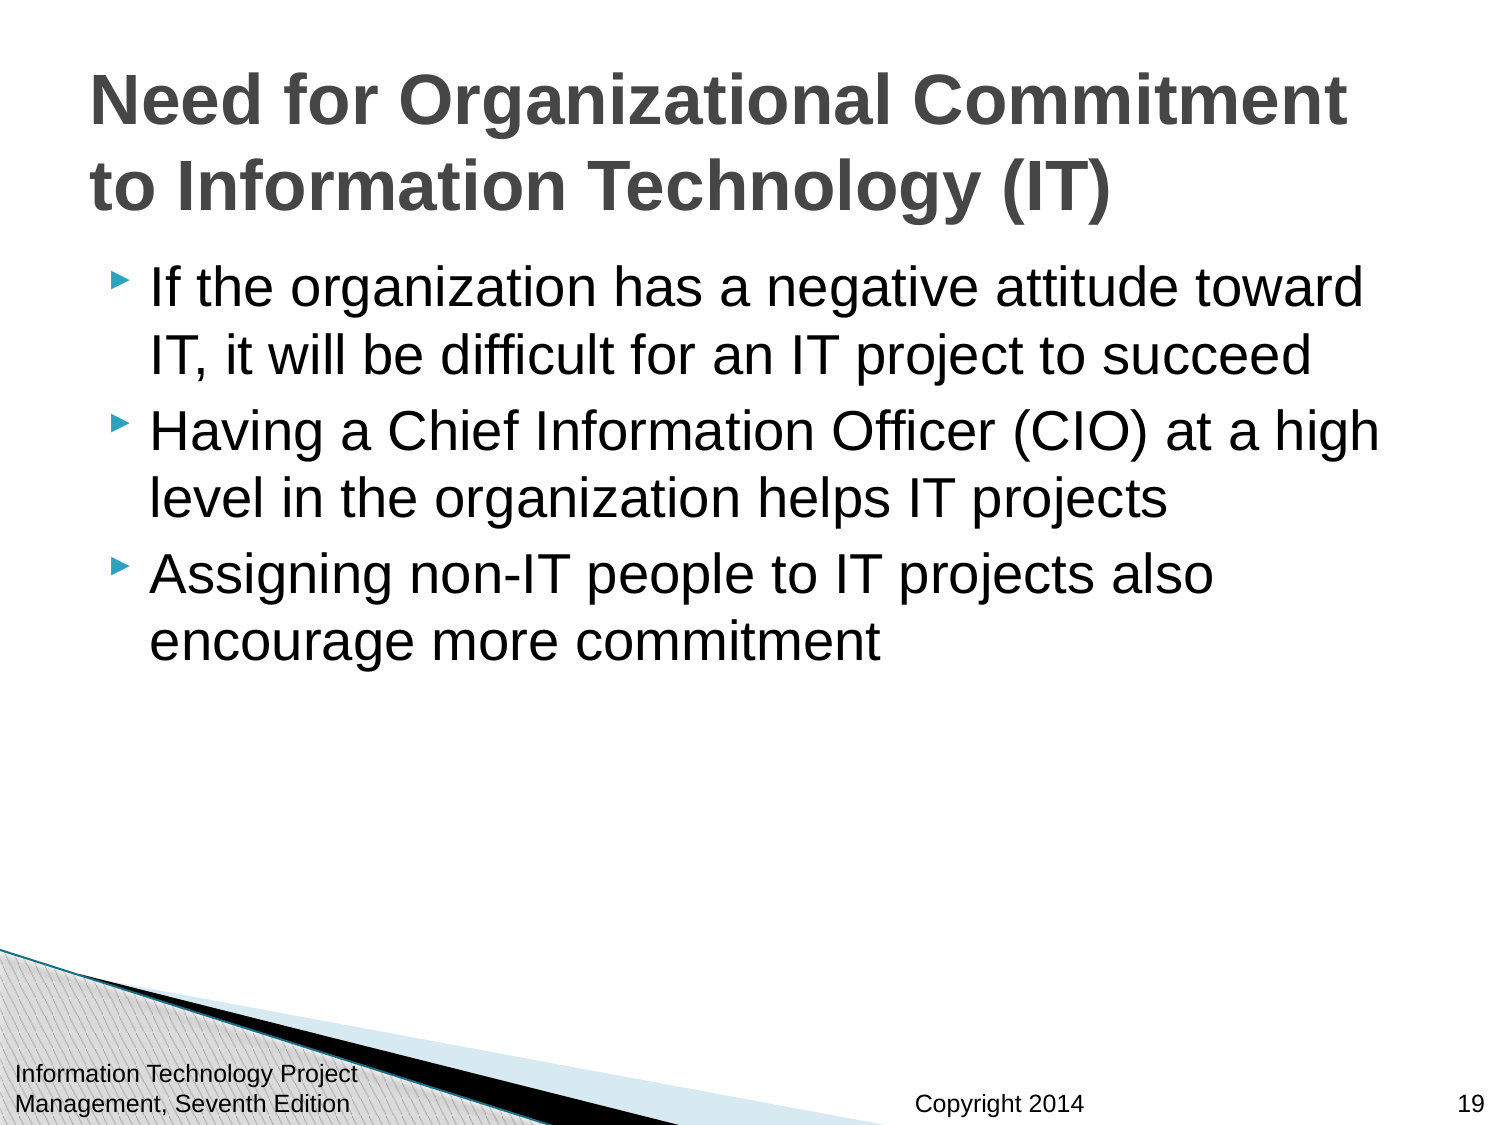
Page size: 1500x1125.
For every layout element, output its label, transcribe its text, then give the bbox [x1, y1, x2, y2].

list If the organization has a negative attitude toward IT, it will be difficult for an IT project to succeed Having a Chief Information Officer (CIO) at a high level in the organization helps IT projects Assigning non-IT people to IT projects also encourage more commitment [74, 242, 1426, 986]
title Need for Organizational Commitment to Information Technology (IT) [75, 45, 1425, 233]
footer Information Technology Project Management, Seventh Edition [0, 1065, 425, 1125]
slide_number 19 [1408, 1065, 1500, 1125]
